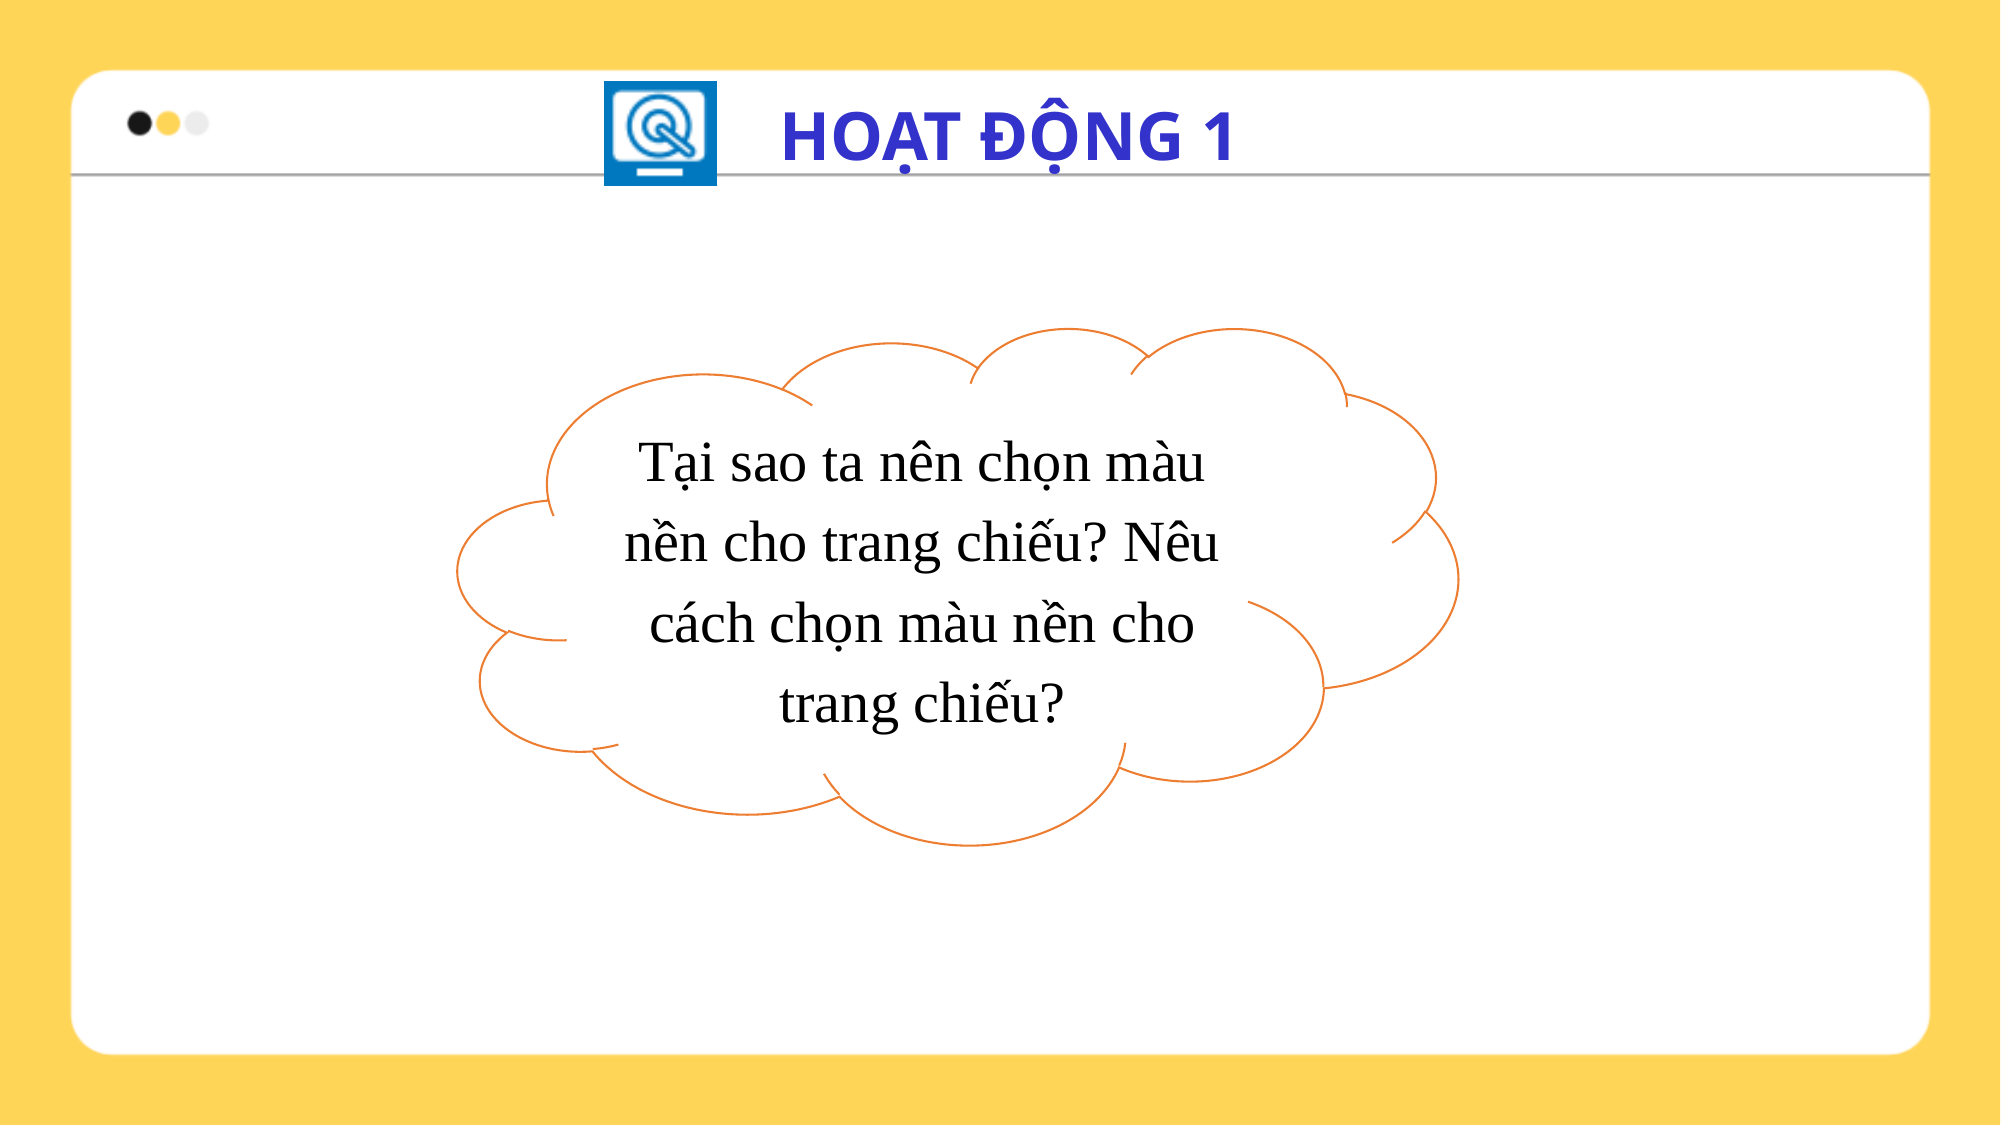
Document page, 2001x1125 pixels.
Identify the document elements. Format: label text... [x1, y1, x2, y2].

picture [0, 0, 2001, 1125]
text_box Tại sao ta nên chọn màu nền cho trang chiếu? Nêu cách chọn màu nền cho trang chiếu? [456, 327, 1460, 847]
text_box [604, 81, 1312, 187]
